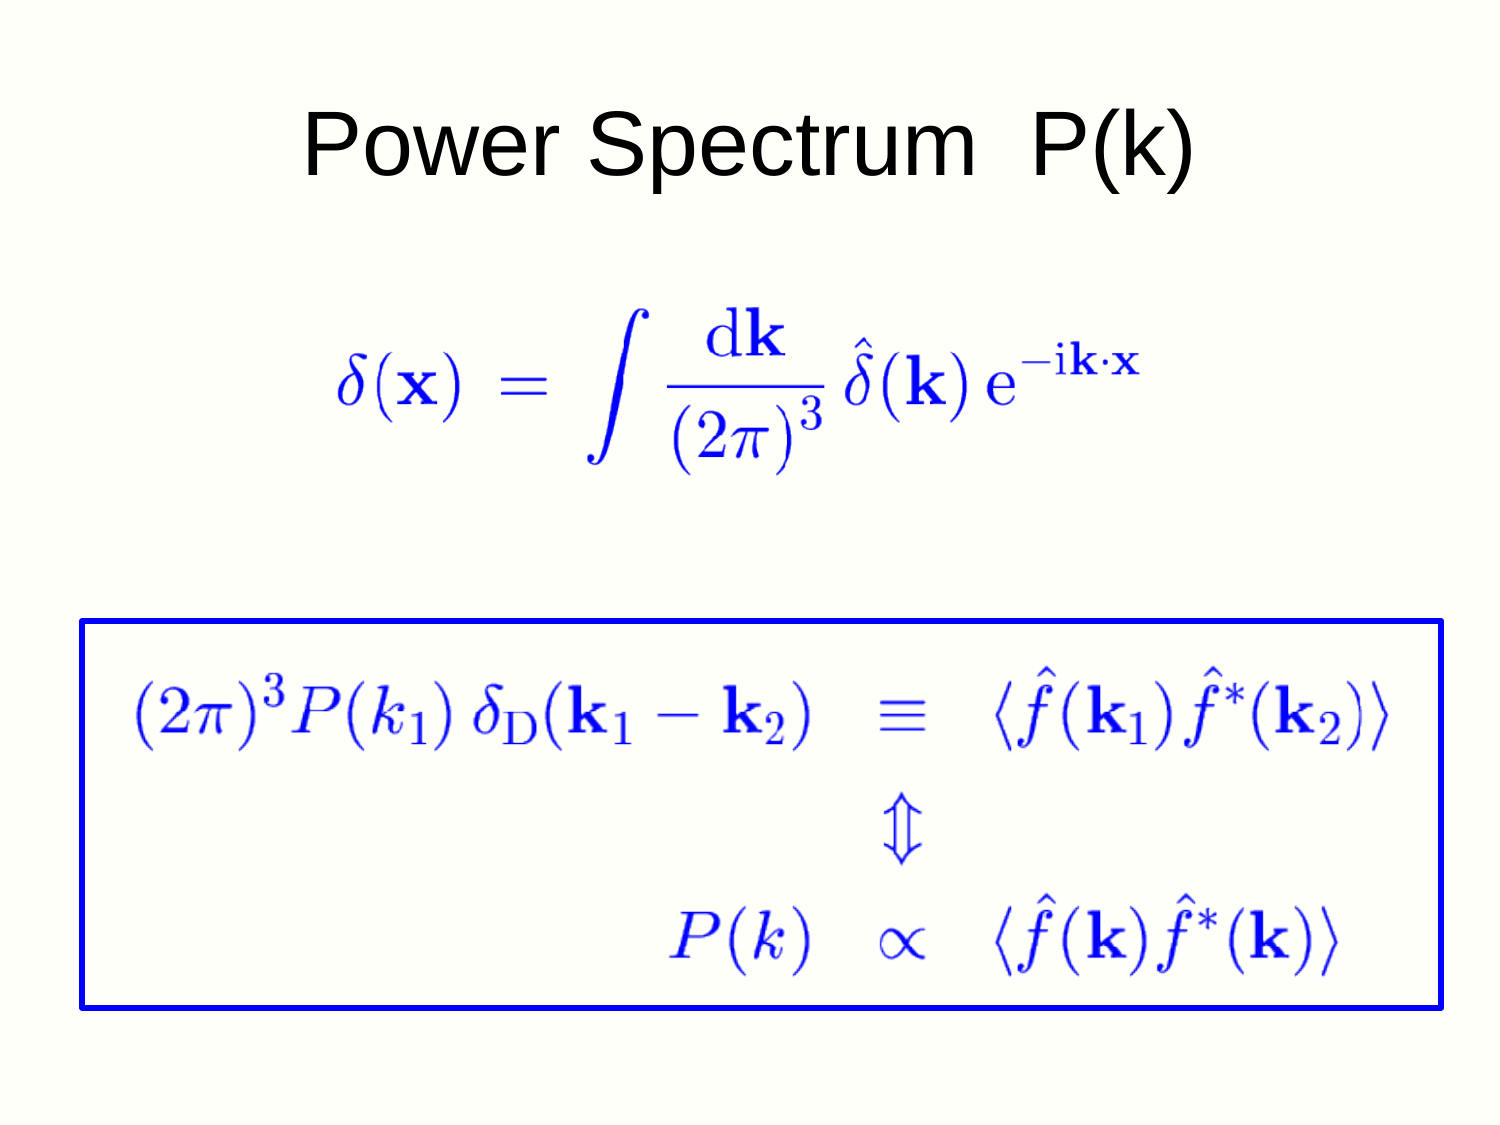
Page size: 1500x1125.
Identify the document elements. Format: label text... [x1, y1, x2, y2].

picture [81, 644, 1444, 1009]
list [304, 257, 1185, 521]
text_box [80, 619, 1443, 643]
title Power Spectrum P(k) [75, 45, 1425, 233]
